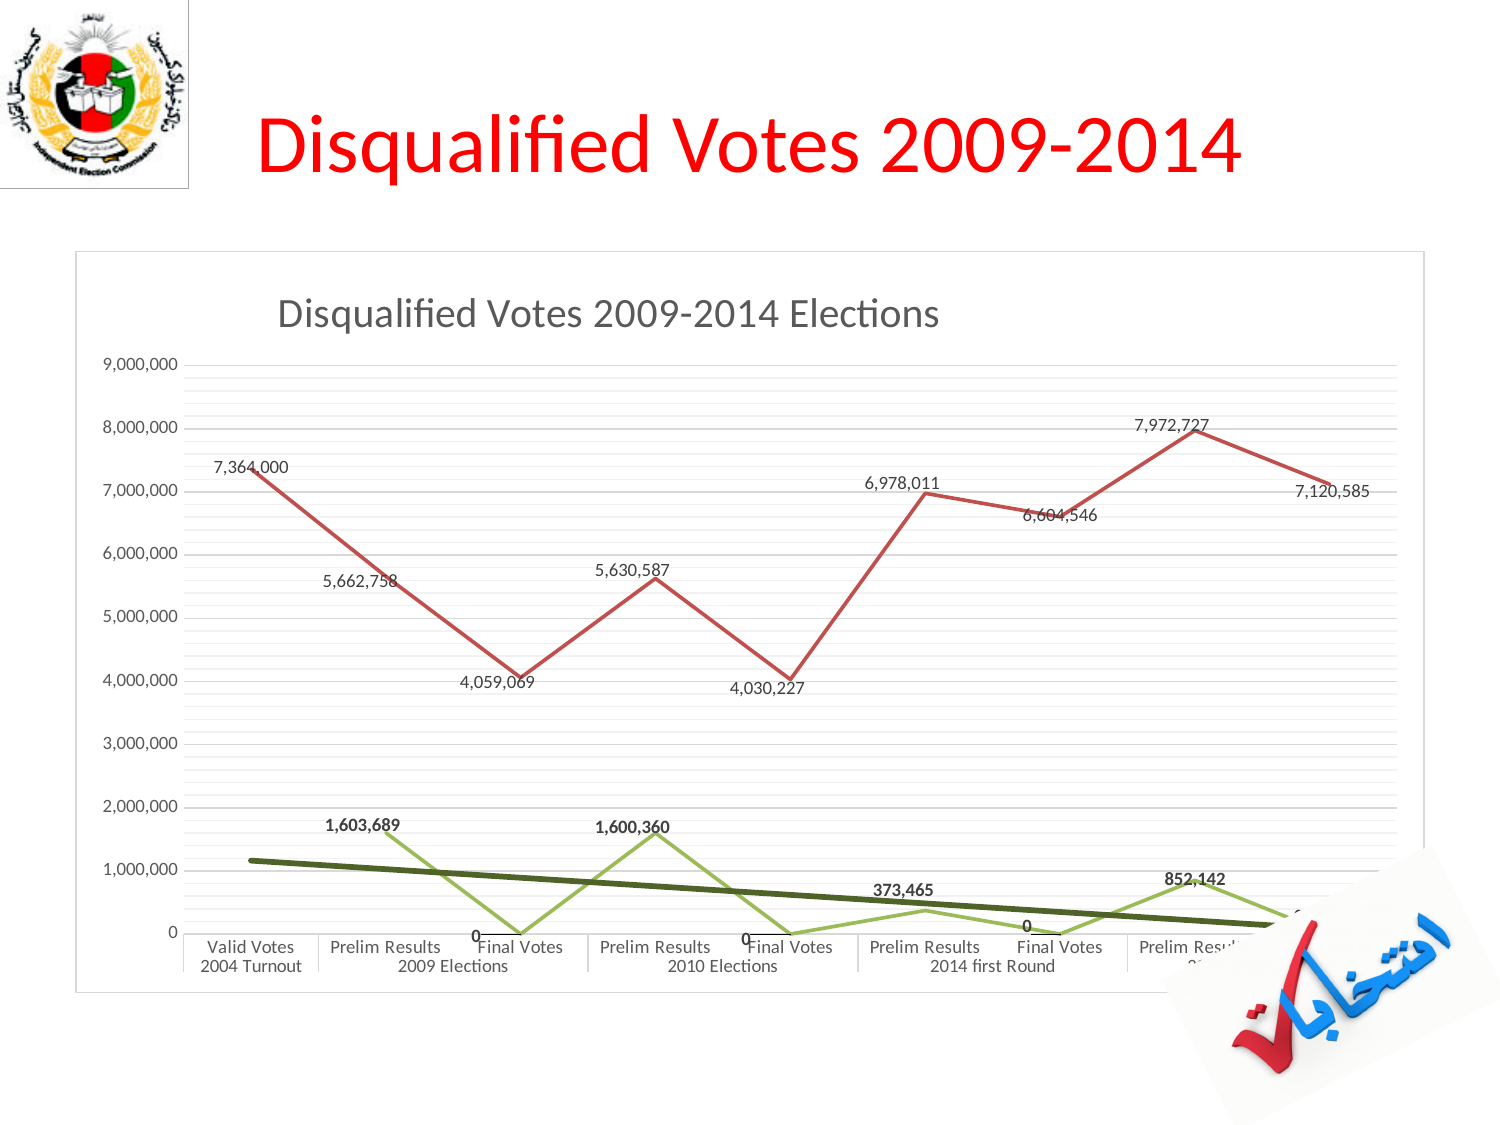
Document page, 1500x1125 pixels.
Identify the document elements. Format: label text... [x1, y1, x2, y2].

picture [1169, 845, 1500, 1125]
chart [74, 250, 1426, 994]
title Disqualified Votes 2009-2014 [75, 45, 1425, 233]
picture [0, 0, 188, 188]
